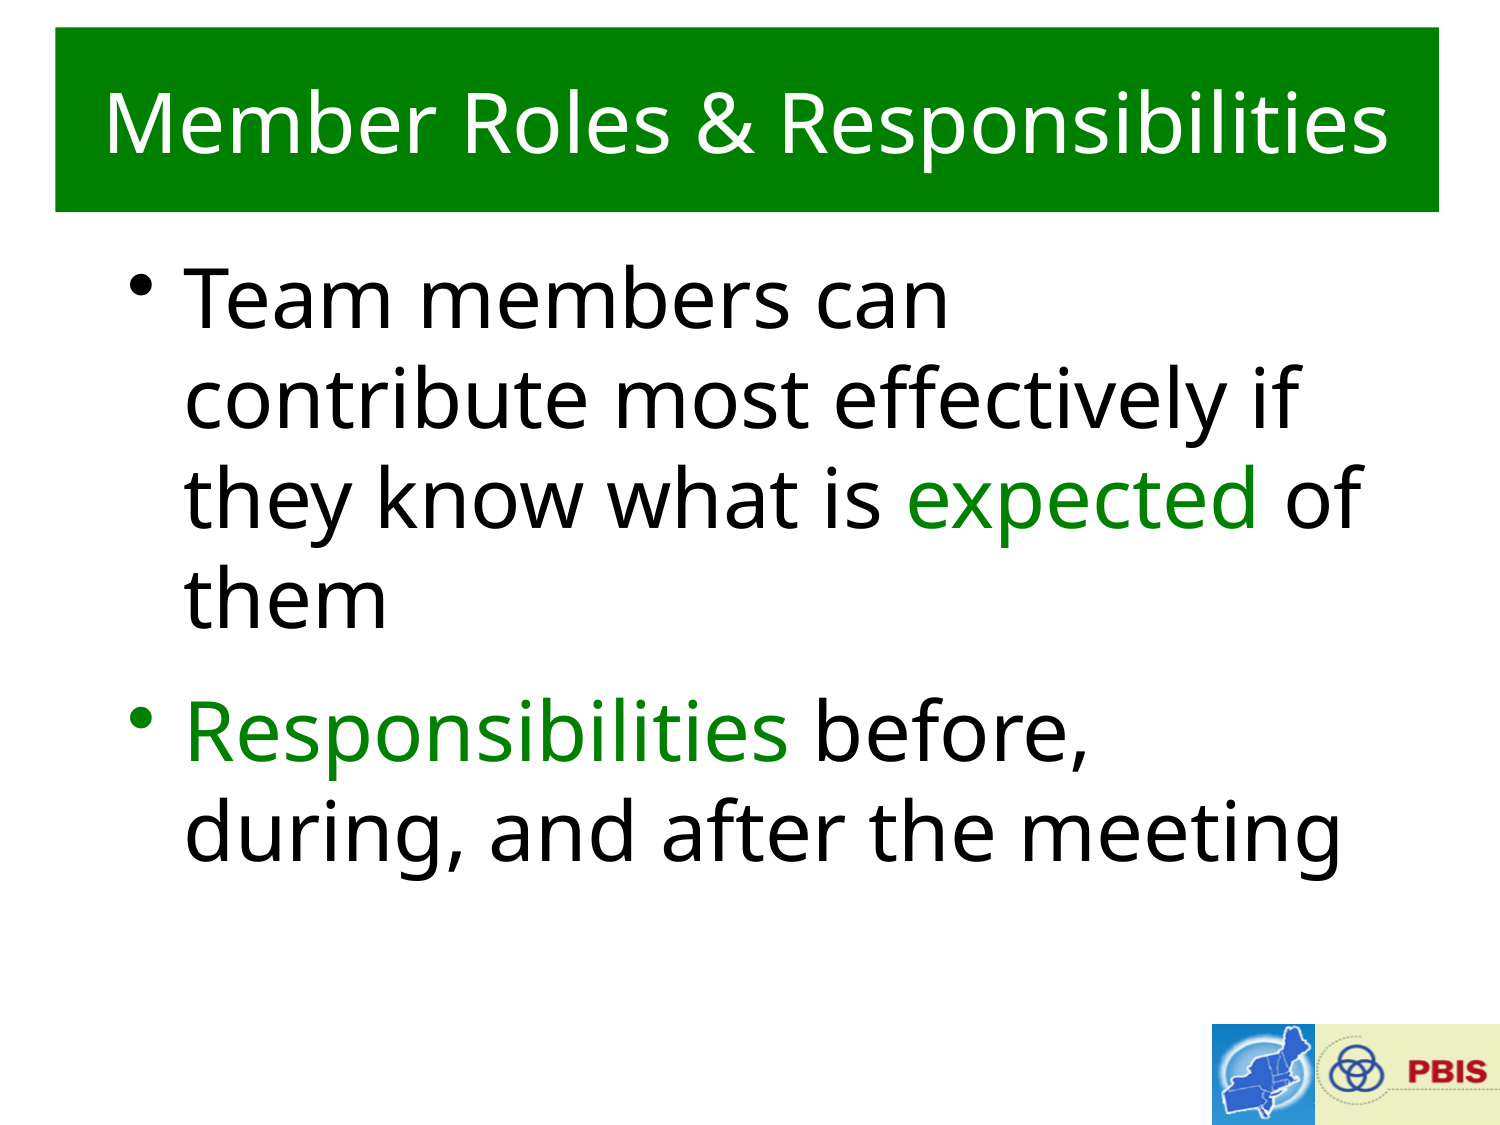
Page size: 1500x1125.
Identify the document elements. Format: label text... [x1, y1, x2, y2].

picture [1212, 1024, 1500, 1125]
list Team members can contribute most effectively if they know what is expected of them Responsibilities before, during, and after the meeting [112, 237, 1388, 1001]
text_box Member Roles & Responsibilities [55, 27, 1439, 213]
